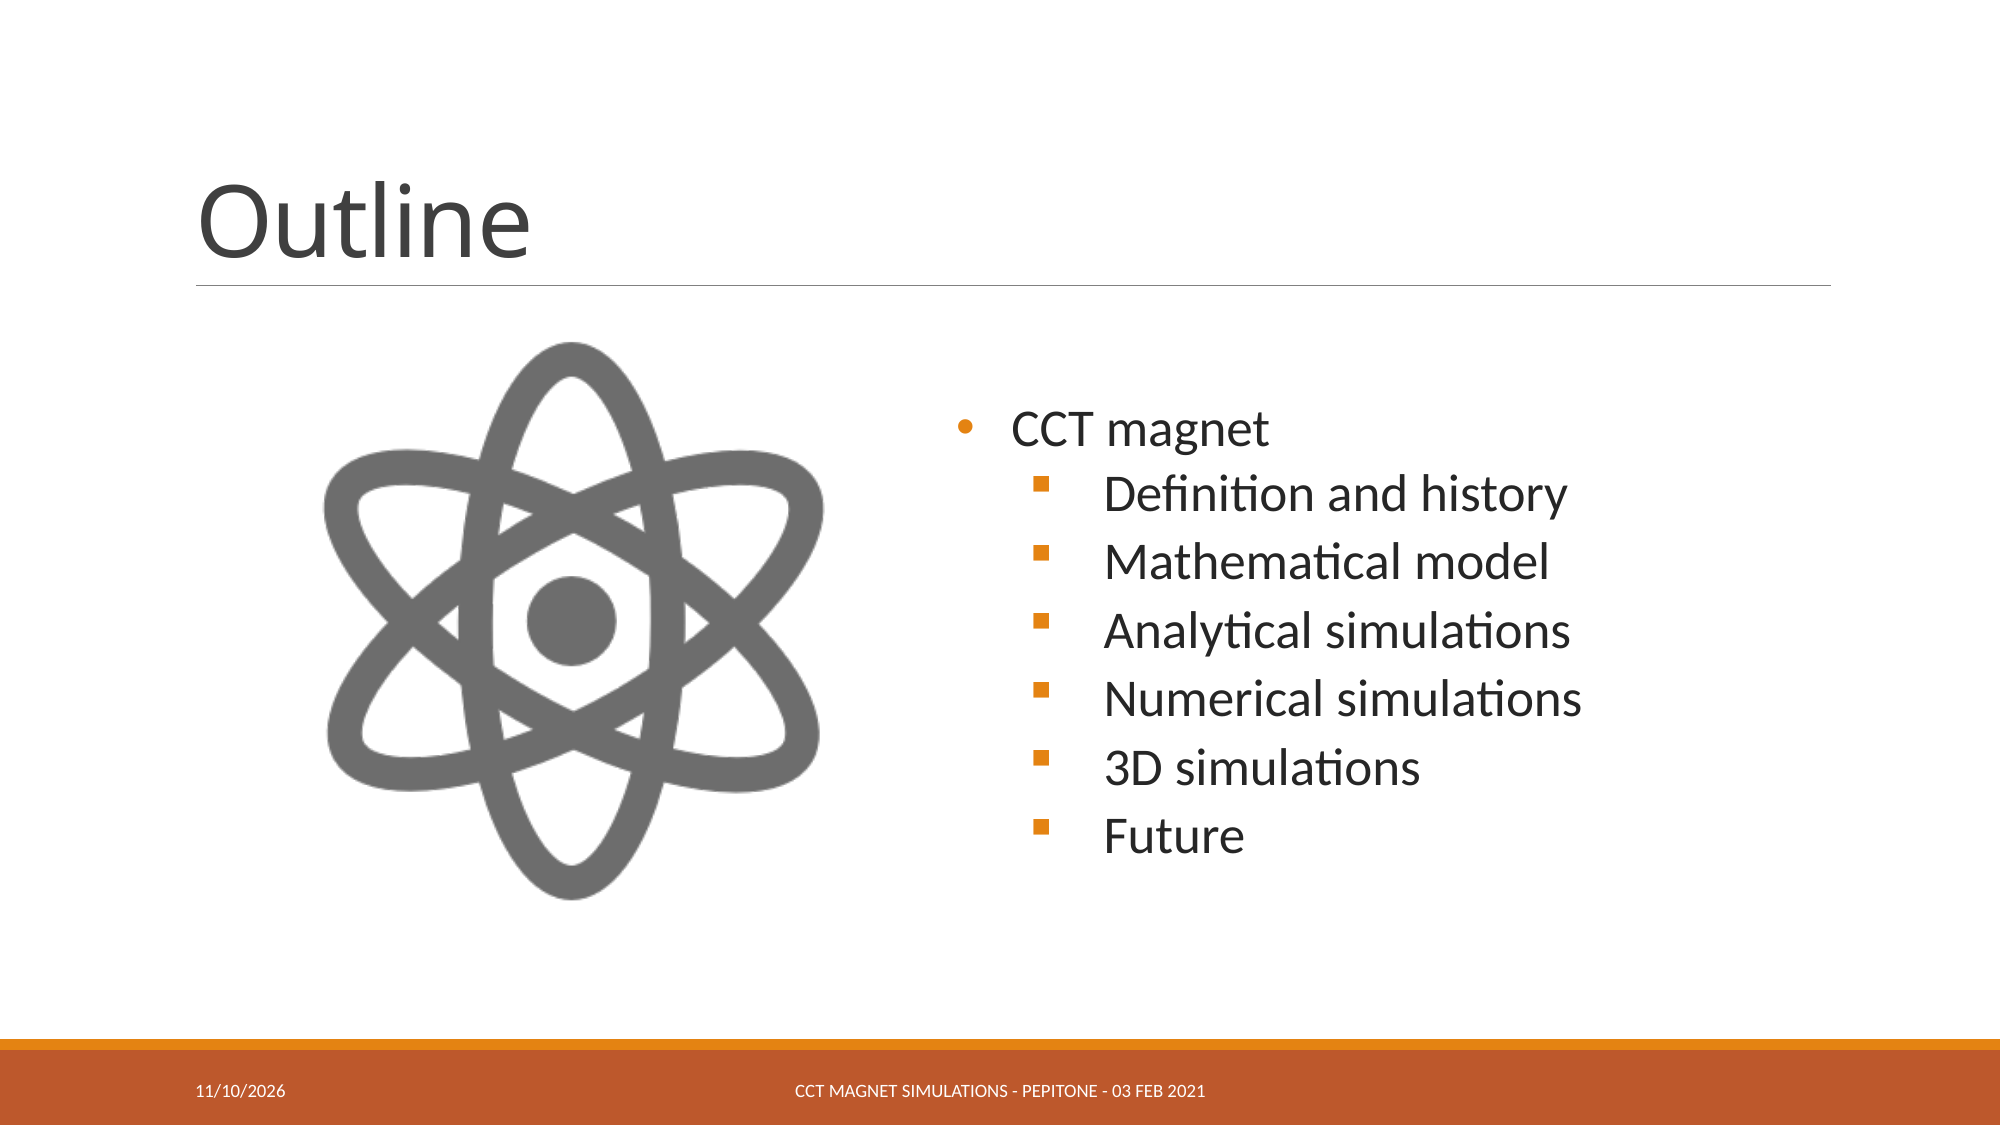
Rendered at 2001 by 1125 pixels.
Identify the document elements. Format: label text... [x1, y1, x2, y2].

title Outline [180, 47, 1830, 285]
list CCT magnet Definition and history Mathematical model Analytical simulations Numerical simulations 3D simulations Future [956, 393, 1844, 875]
slide_number 04-Feb-21 [180, 1059, 586, 1120]
footer CCT magnet simulations - Pepitone - 03 feb 2021 [604, 1059, 1396, 1120]
picture [243, 291, 905, 952]
